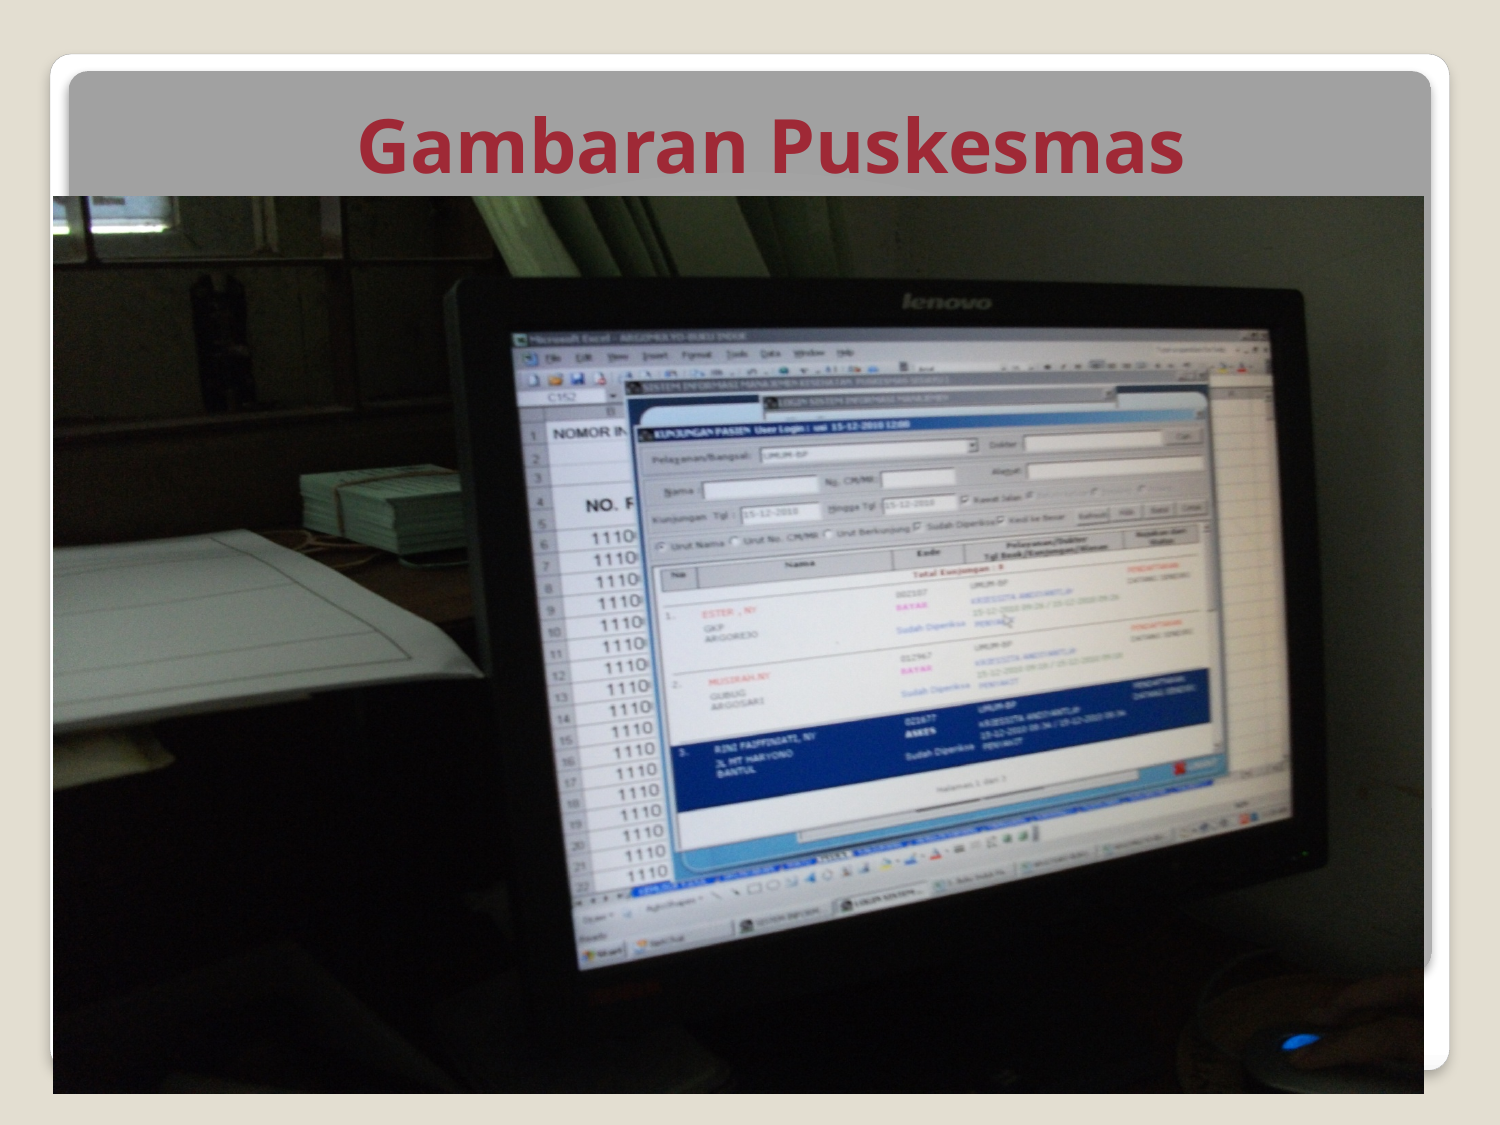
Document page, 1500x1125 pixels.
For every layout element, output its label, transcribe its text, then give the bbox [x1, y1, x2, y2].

title Gambaran Puskesmas [100, 66, 1443, 197]
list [52, 195, 1424, 1095]
